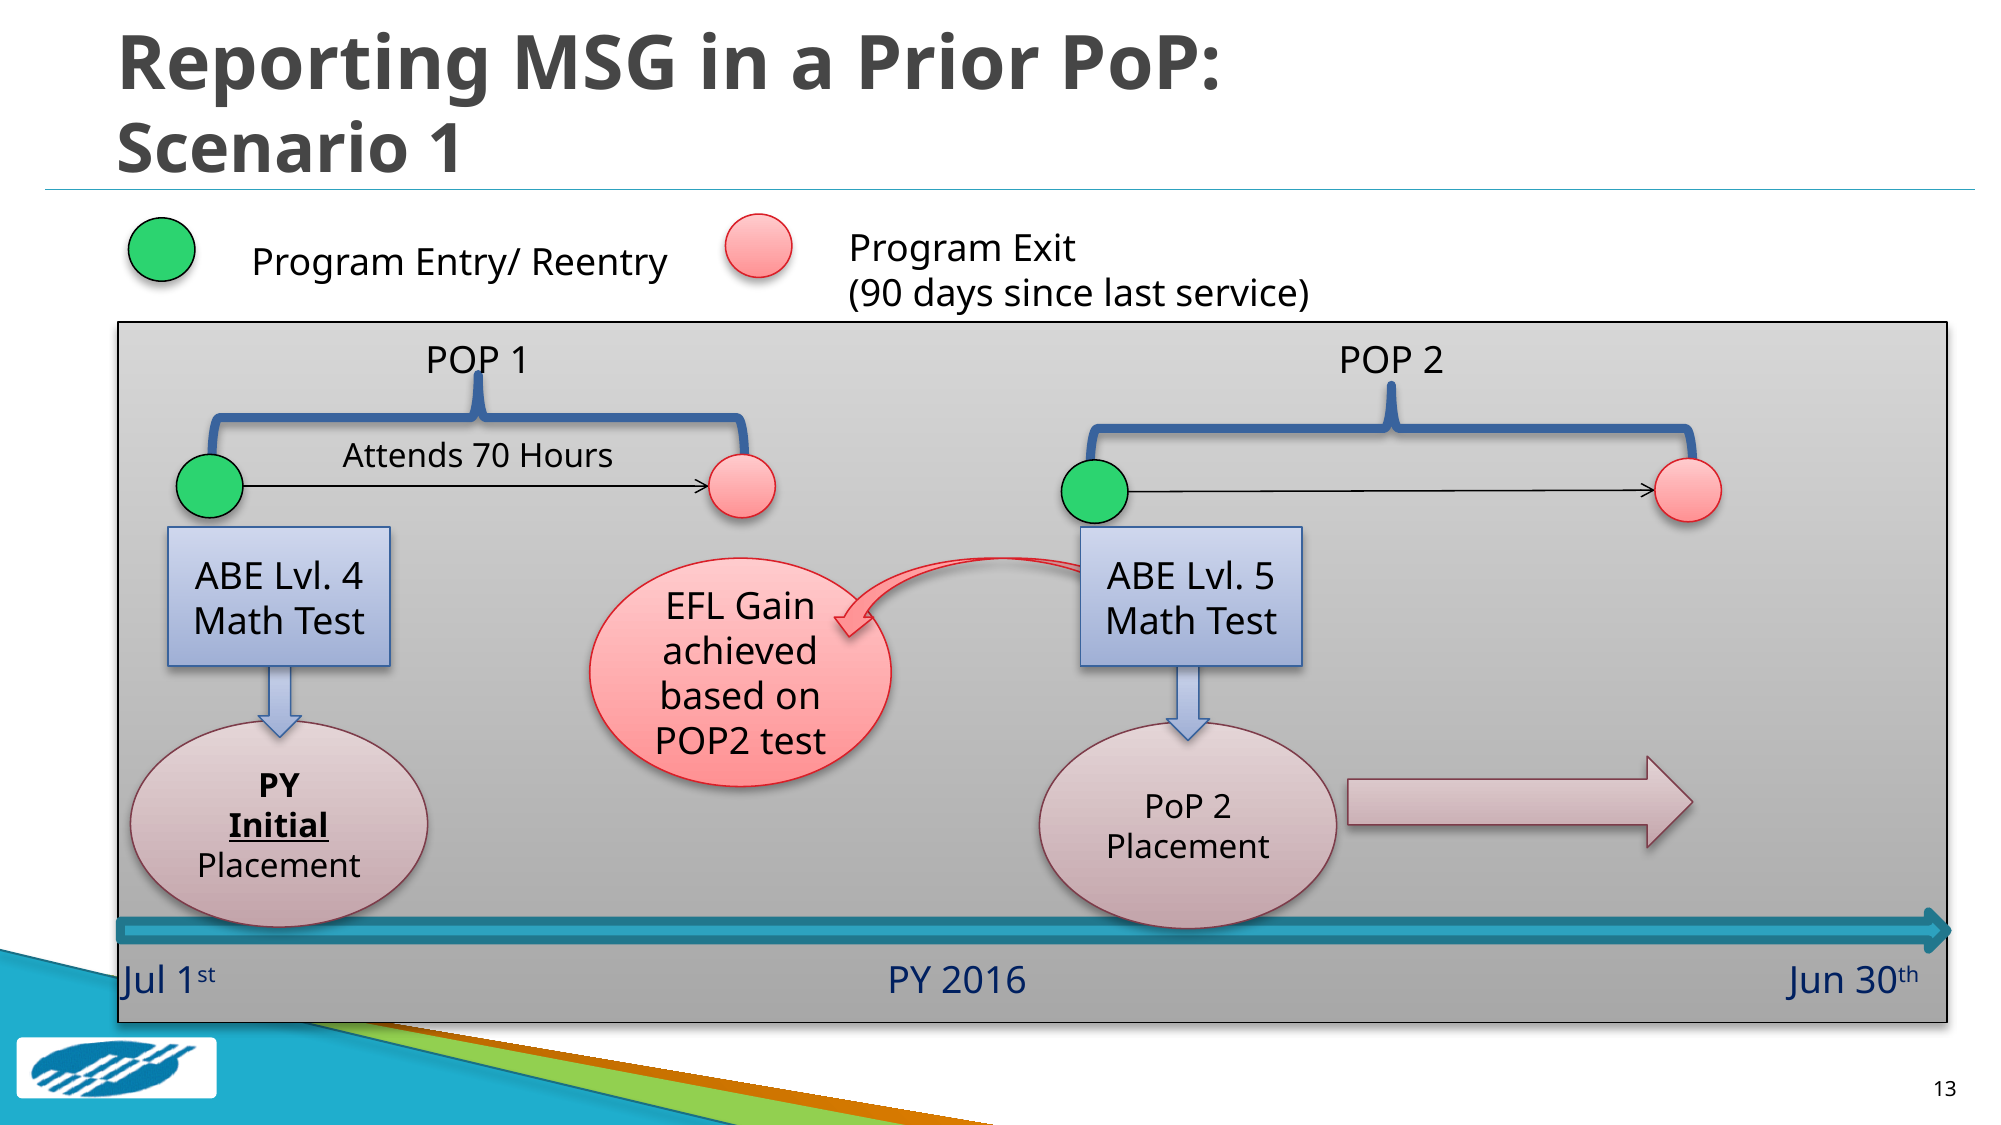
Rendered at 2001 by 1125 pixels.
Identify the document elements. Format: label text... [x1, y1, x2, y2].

text_box ABE Lvl. 5 Math Test [1080, 526, 1303, 667]
text_box PY Initial Placement [129, 721, 429, 928]
text_box [257, 679, 303, 738]
text_box POP 1 [334, 328, 623, 388]
text_box [833, 557, 1074, 638]
text_box [117, 321, 1948, 924]
text_box [207, 388, 750, 461]
text_box PoP 2 Placement [1038, 722, 1338, 930]
text_box Program Entry/ Reentry [236, 230, 720, 291]
text_box [117, 944, 1948, 1023]
text_box POP 2 [1247, 328, 1536, 389]
text_box [175, 453, 244, 519]
picture [16, 1037, 217, 1099]
slide_number 13 [1891, 1051, 1972, 1112]
text_box Program Exit (90 days since last service) [833, 216, 1460, 321]
title Reporting MSG in a Prior PoP: Scenario 1 [102, 6, 1902, 189]
text_box [1060, 459, 1129, 525]
text_box Attends 70 Hours [301, 427, 656, 482]
text_box [1165, 679, 1211, 742]
text_box [127, 217, 196, 282]
text_box ABE Lvl. 4 Math Test [167, 526, 391, 667]
text_box [1085, 389, 1698, 472]
text_box Jun 30th [1773, 948, 1948, 1009]
text_box [1654, 457, 1723, 523]
text_box [1938, 938, 1948, 948]
text_box EFL Gain achieved based on POP2 test [588, 557, 892, 788]
text_box PY 2016 [872, 948, 1062, 1009]
title Reporting MSG in a Prior PoP: Scenario 1 [102, 190, 1902, 195]
text_box [1347, 755, 1694, 849]
text_box [724, 213, 793, 279]
text_box Jul 1st [108, 948, 259, 1009]
text_box [708, 453, 777, 519]
text_box [115, 907, 1952, 954]
